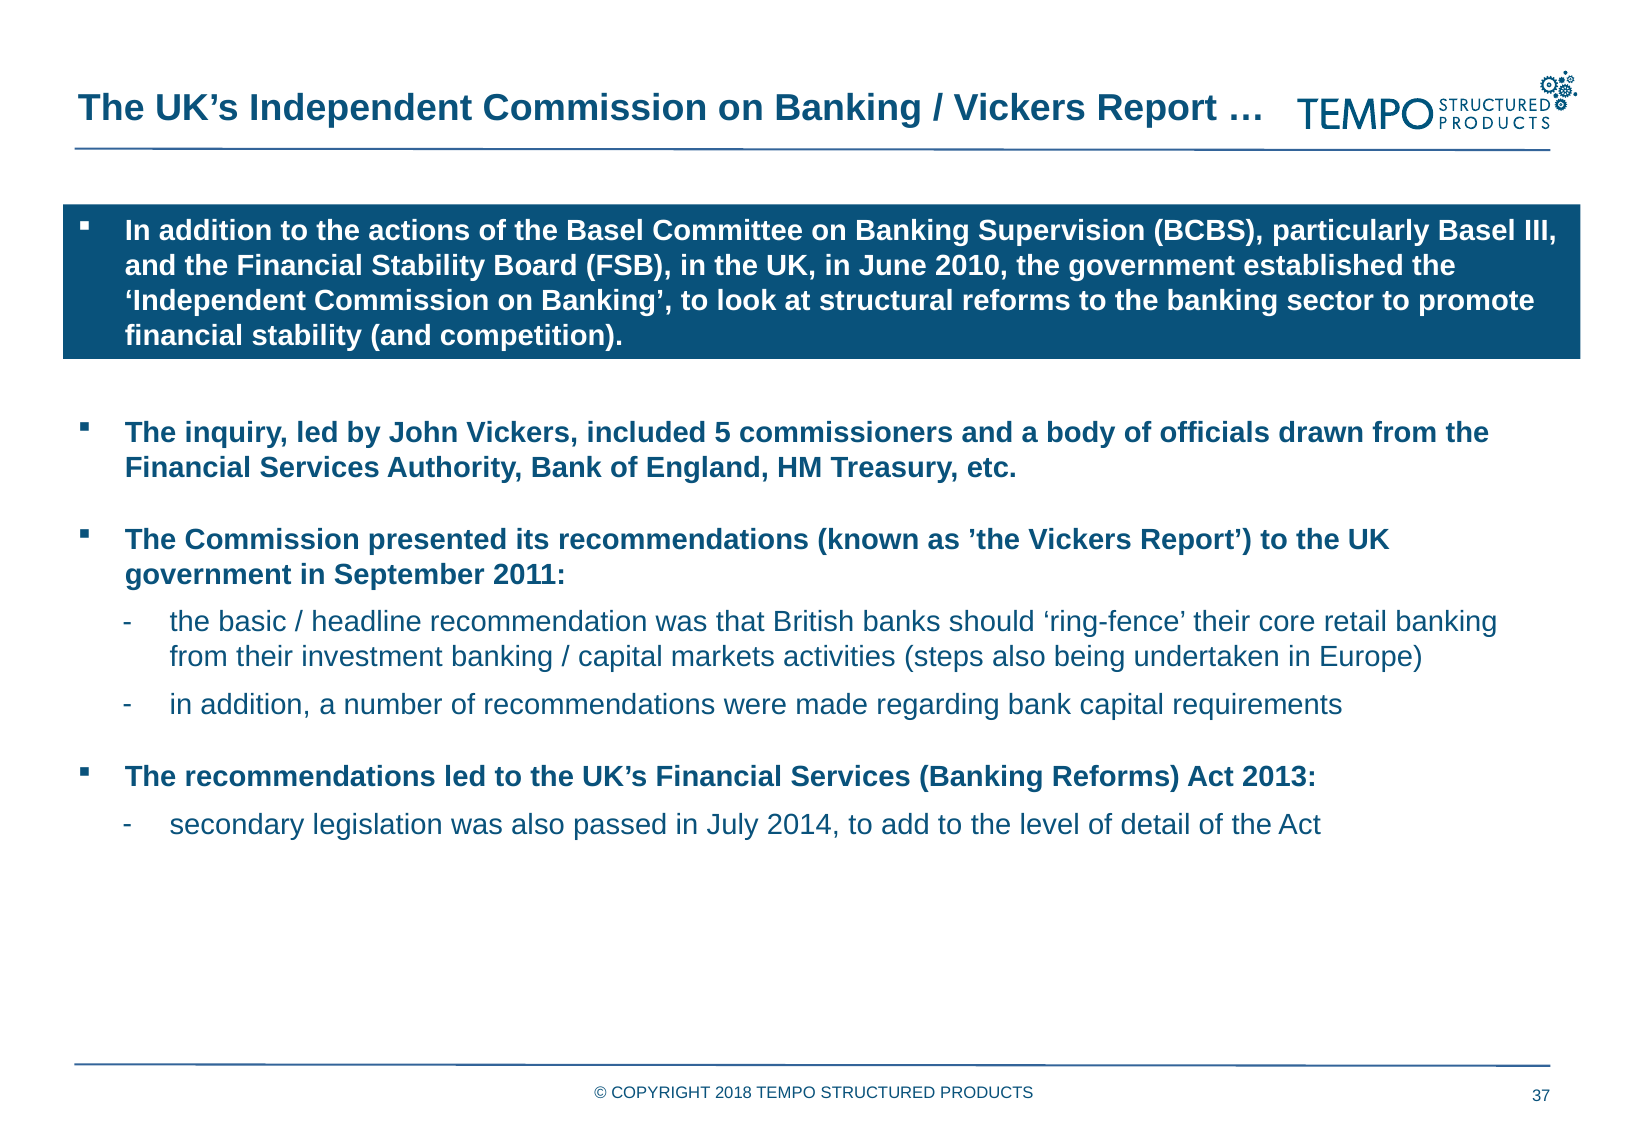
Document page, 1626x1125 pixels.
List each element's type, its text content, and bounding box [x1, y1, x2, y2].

text_box The UK’s Independent Commission on Banking / Vickers Report … [63, 75, 1286, 136]
slide_number 37 [1447, 1082, 1551, 1107]
text_box In addition to the actions of the Basel Committee on Banking Supervision (BCBS), particularly Basel III, and the Financial Stability Board (FSB), in the UK, in June 2010, the government established the ‘Independent Commission on Banking’, to look at structural reforms to the banking sector to promote financial stability (and competition). [63, 204, 1581, 359]
text_box The inquiry, led by John Vickers, included 5 commissioners and a body of officials drawn from the Financial Services Authority, Bank of England, HM Treasury, etc. The Commission presented its recommendations (known as ’the Vickers Report’) to the UK government in September 2011: the basic / headline recommendation was that British banks should ‘ring-fence’ their core retail banking from their investment banking / capital markets activities (steps also being undertaken in Europe) in addition, a number of recommendations were made regarding bank capital requirements The recommendations led to the UK’s Financial Services (Banking Reforms) Act 2013: secondary legislation was also passed in July 2014, to add to the level of detail of the Act [63, 387, 1579, 866]
text_box © COPYRIGHT 2018 TEMPO STRUCTURED PRODUCTS [579, 1074, 1050, 1110]
